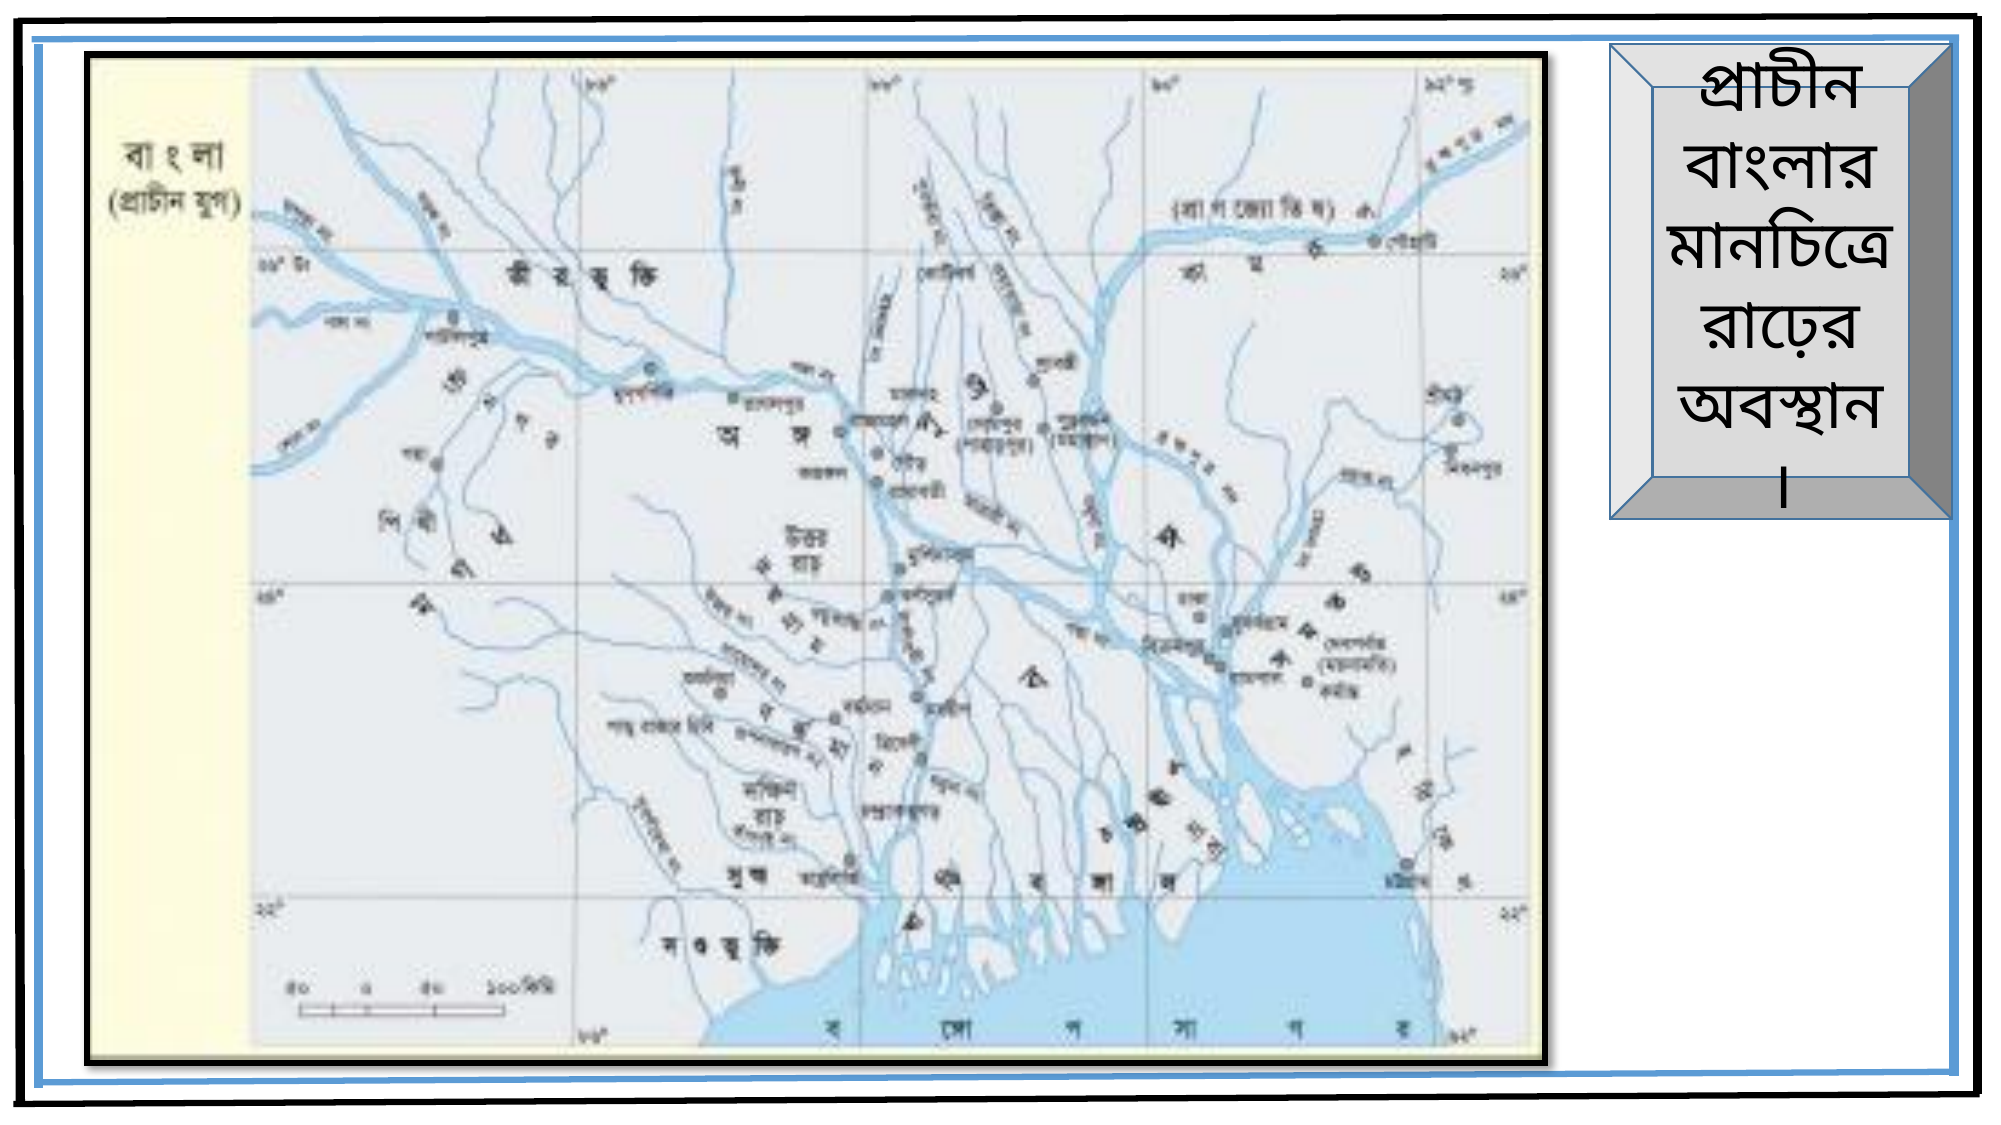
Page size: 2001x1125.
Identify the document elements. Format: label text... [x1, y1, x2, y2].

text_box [17, 16, 1978, 21]
picture [89, 57, 1543, 1060]
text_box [39, 1071, 1955, 1083]
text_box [13, 1094, 1980, 1104]
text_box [17, 21, 21, 1094]
text_box প্রাচীন বাংলার মানচিত্রে রাঢ়ের অবস্থান। [1608, 43, 1953, 521]
